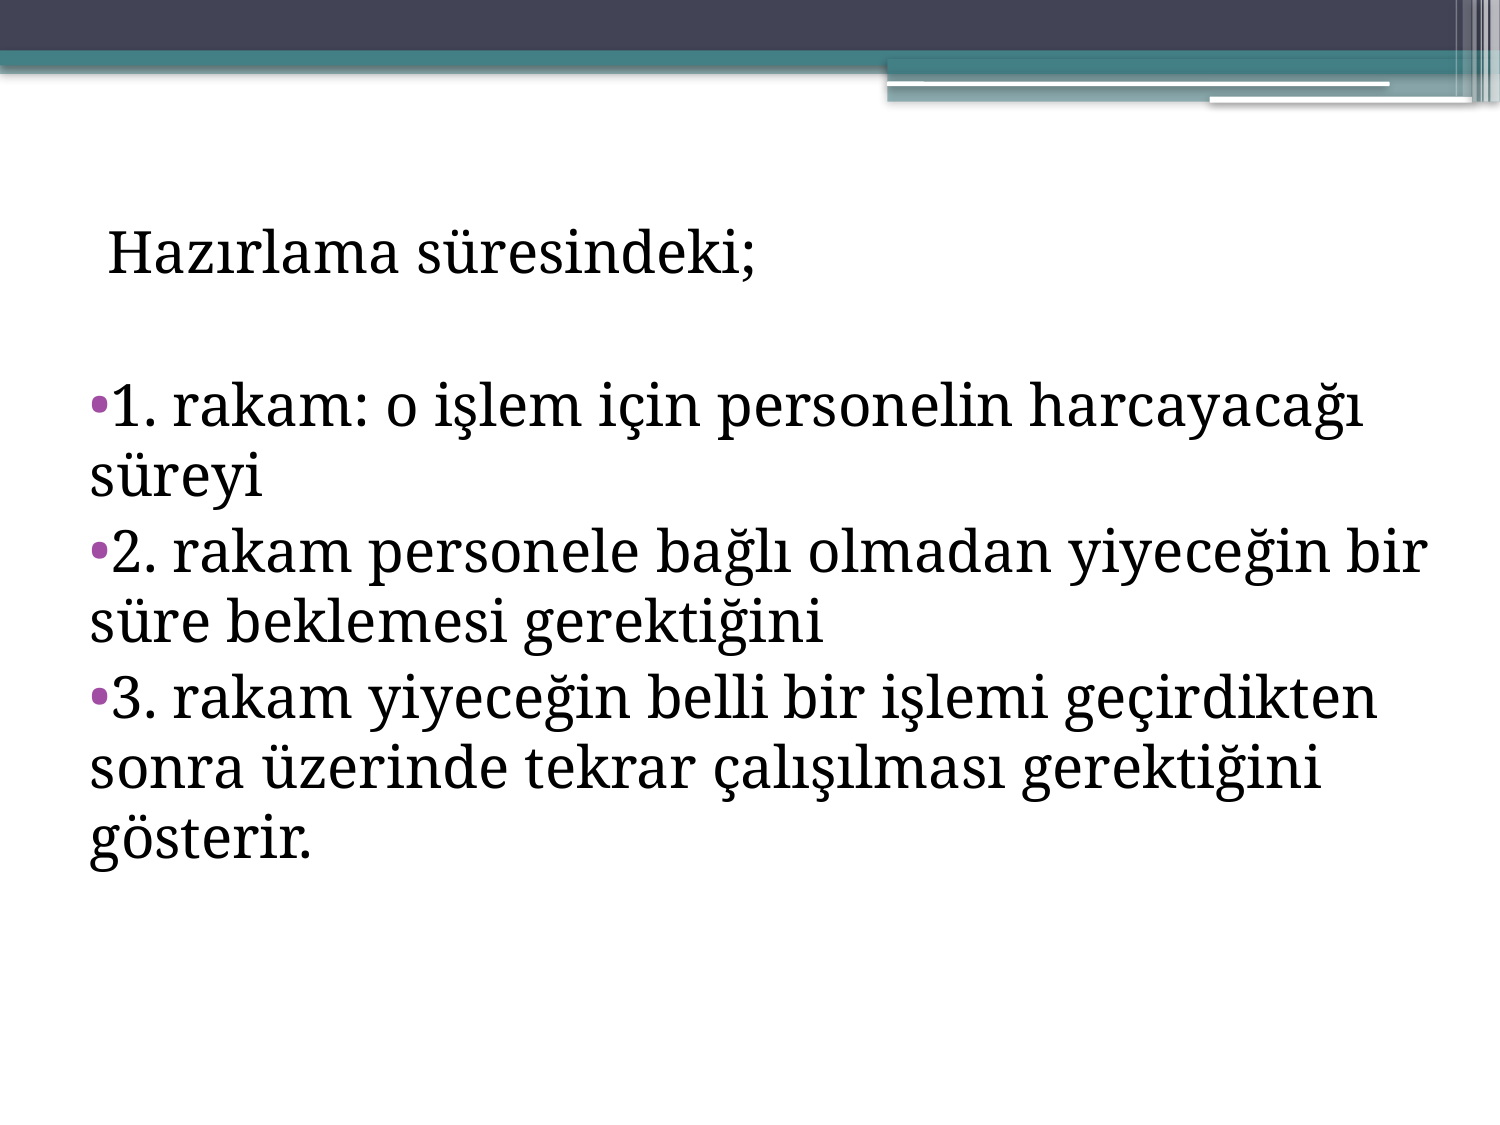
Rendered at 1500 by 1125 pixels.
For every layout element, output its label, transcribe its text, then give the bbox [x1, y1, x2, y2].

list Hazırlama süresindeki; 1. rakam: o işlem için personelin harcayacağı süreyi 2. rakam personele bağlı olmadan yiyeceğin bir süre beklemesi gerektiğini 3. rakam yiyeceğin belli bir işlemi geçirdikten sonra üzerinde tekrar çalışılması gerektiğini gösterir. [75, 208, 1459, 965]
